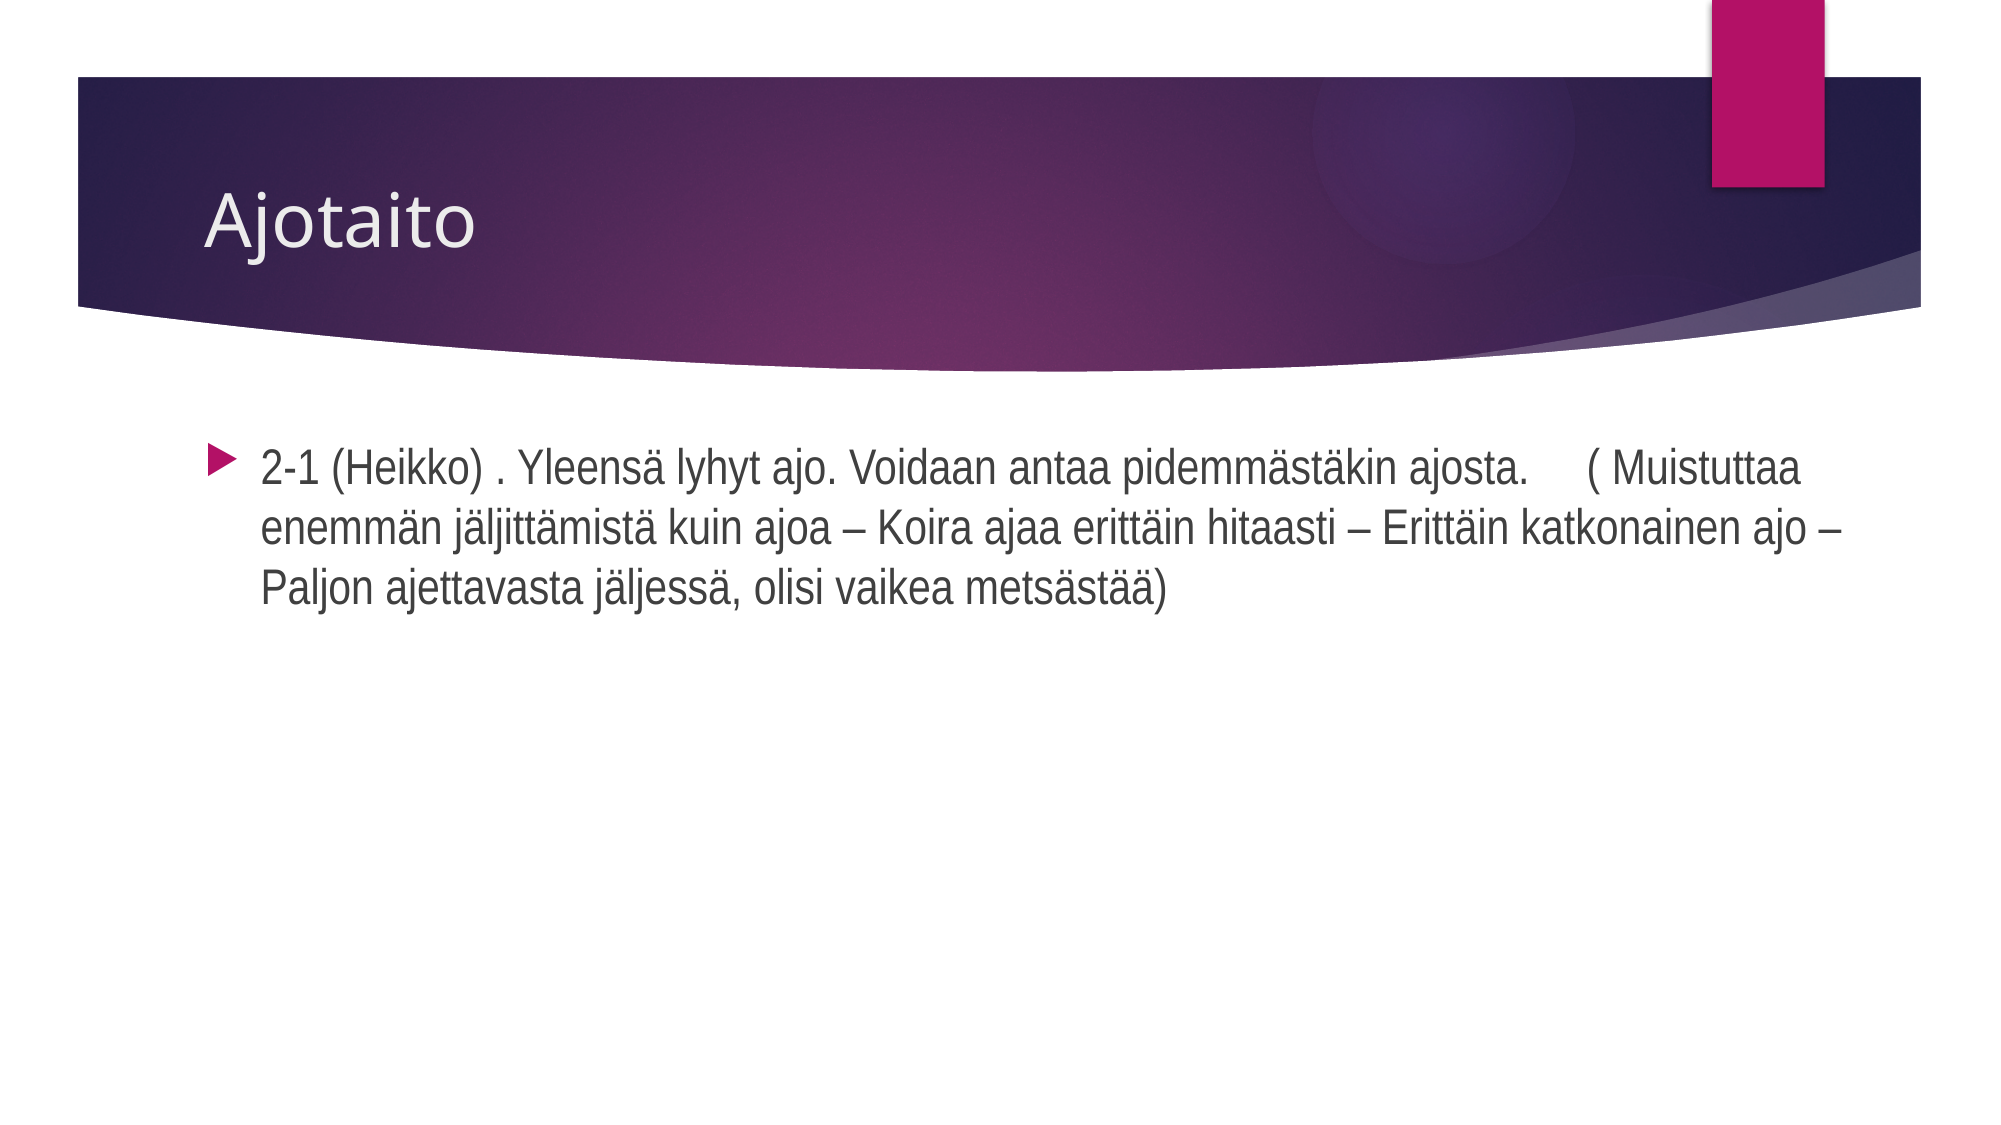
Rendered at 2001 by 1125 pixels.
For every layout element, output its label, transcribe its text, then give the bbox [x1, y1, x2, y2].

title Ajotaito [189, 159, 1627, 276]
list 2-1 (Heikko) . Yleensä lyhyt ajo. Voidaan antaa pidemmästäkin ajosta. ( Muistuttaa enemmän jäljittämistä kuin ajoa – Koira ajaa erittäin hitaasti – Erittäin katkonainen ajo – Paljon ajettavasta jäljessä, olisi vaikea metsästää) [189, 427, 1935, 988]
